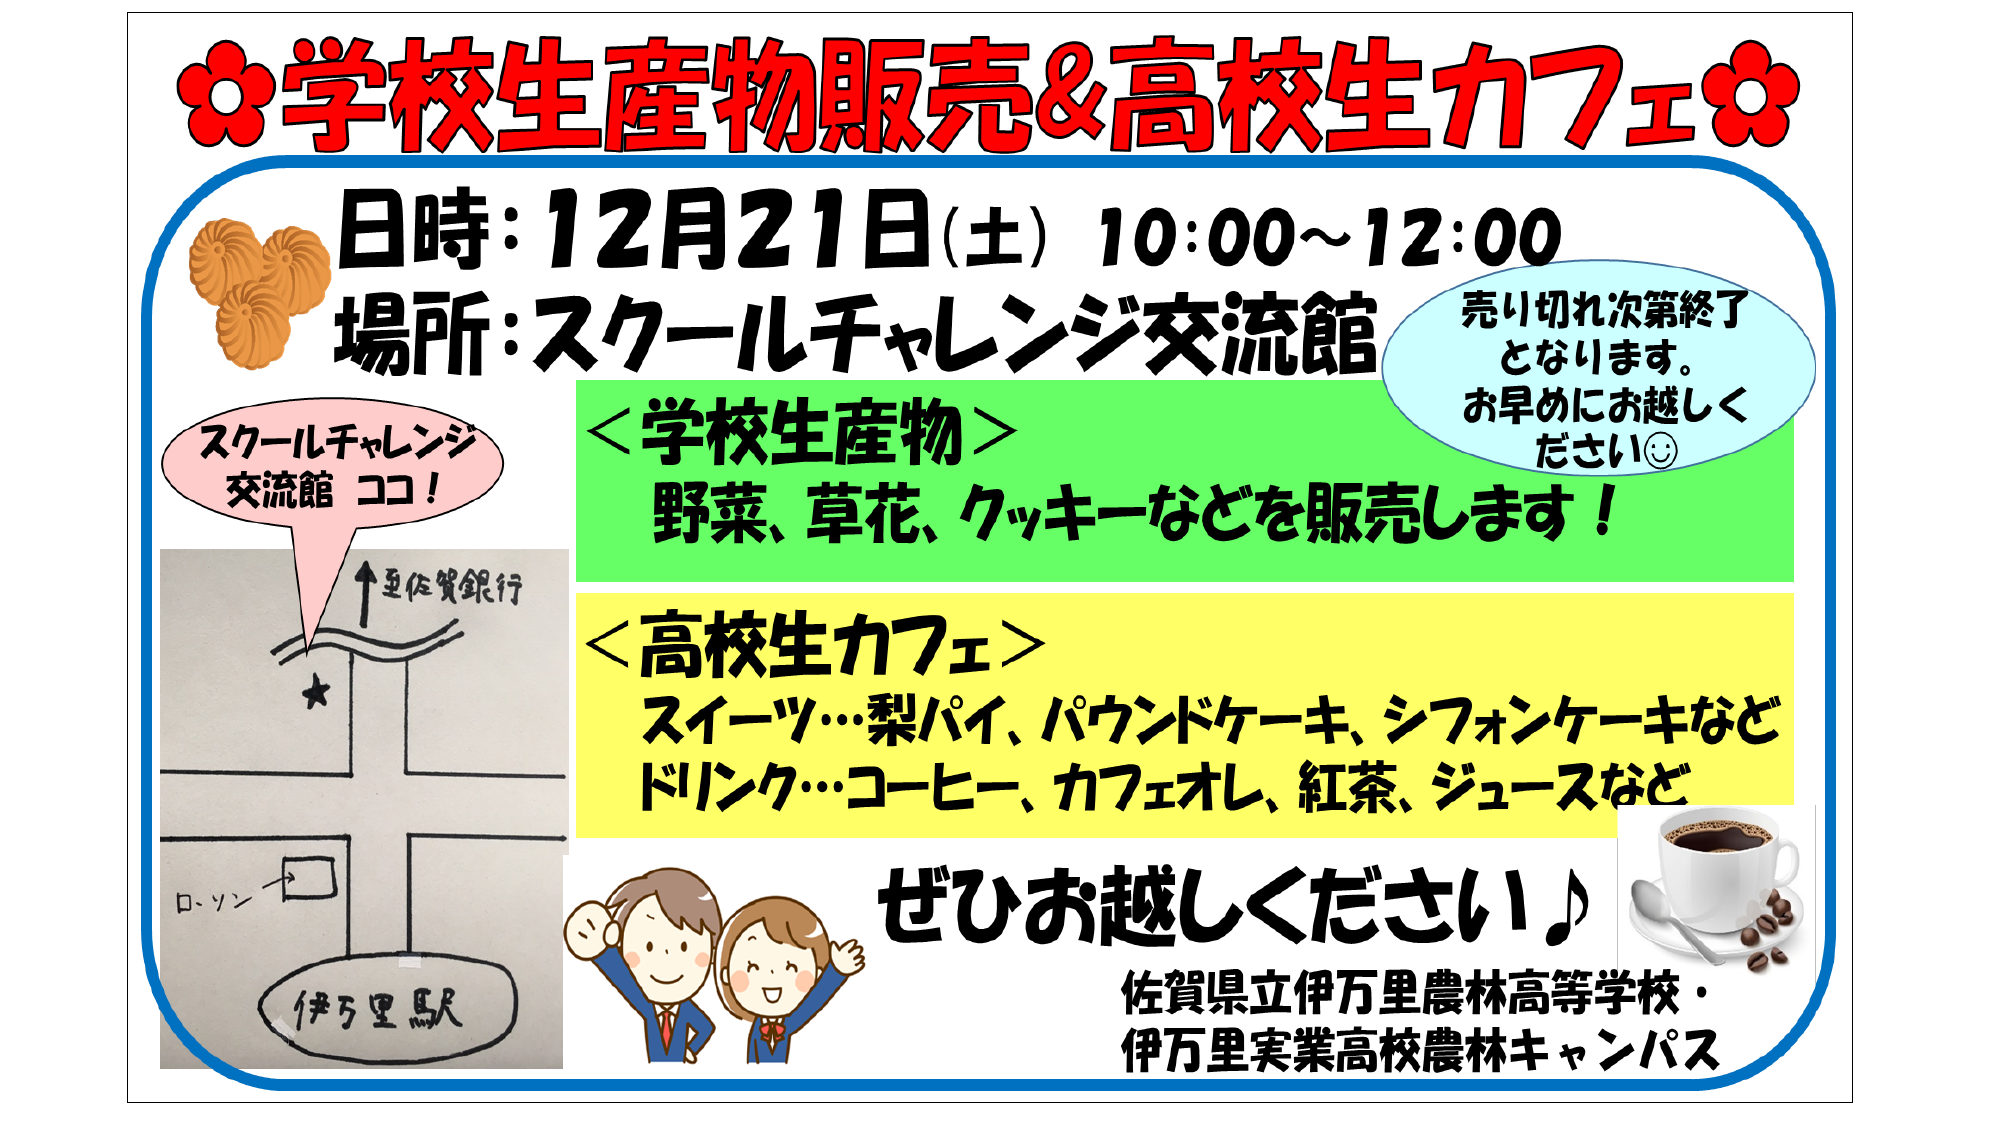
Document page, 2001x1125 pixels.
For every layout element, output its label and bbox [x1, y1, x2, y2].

picture [127, 12, 1853, 1103]
